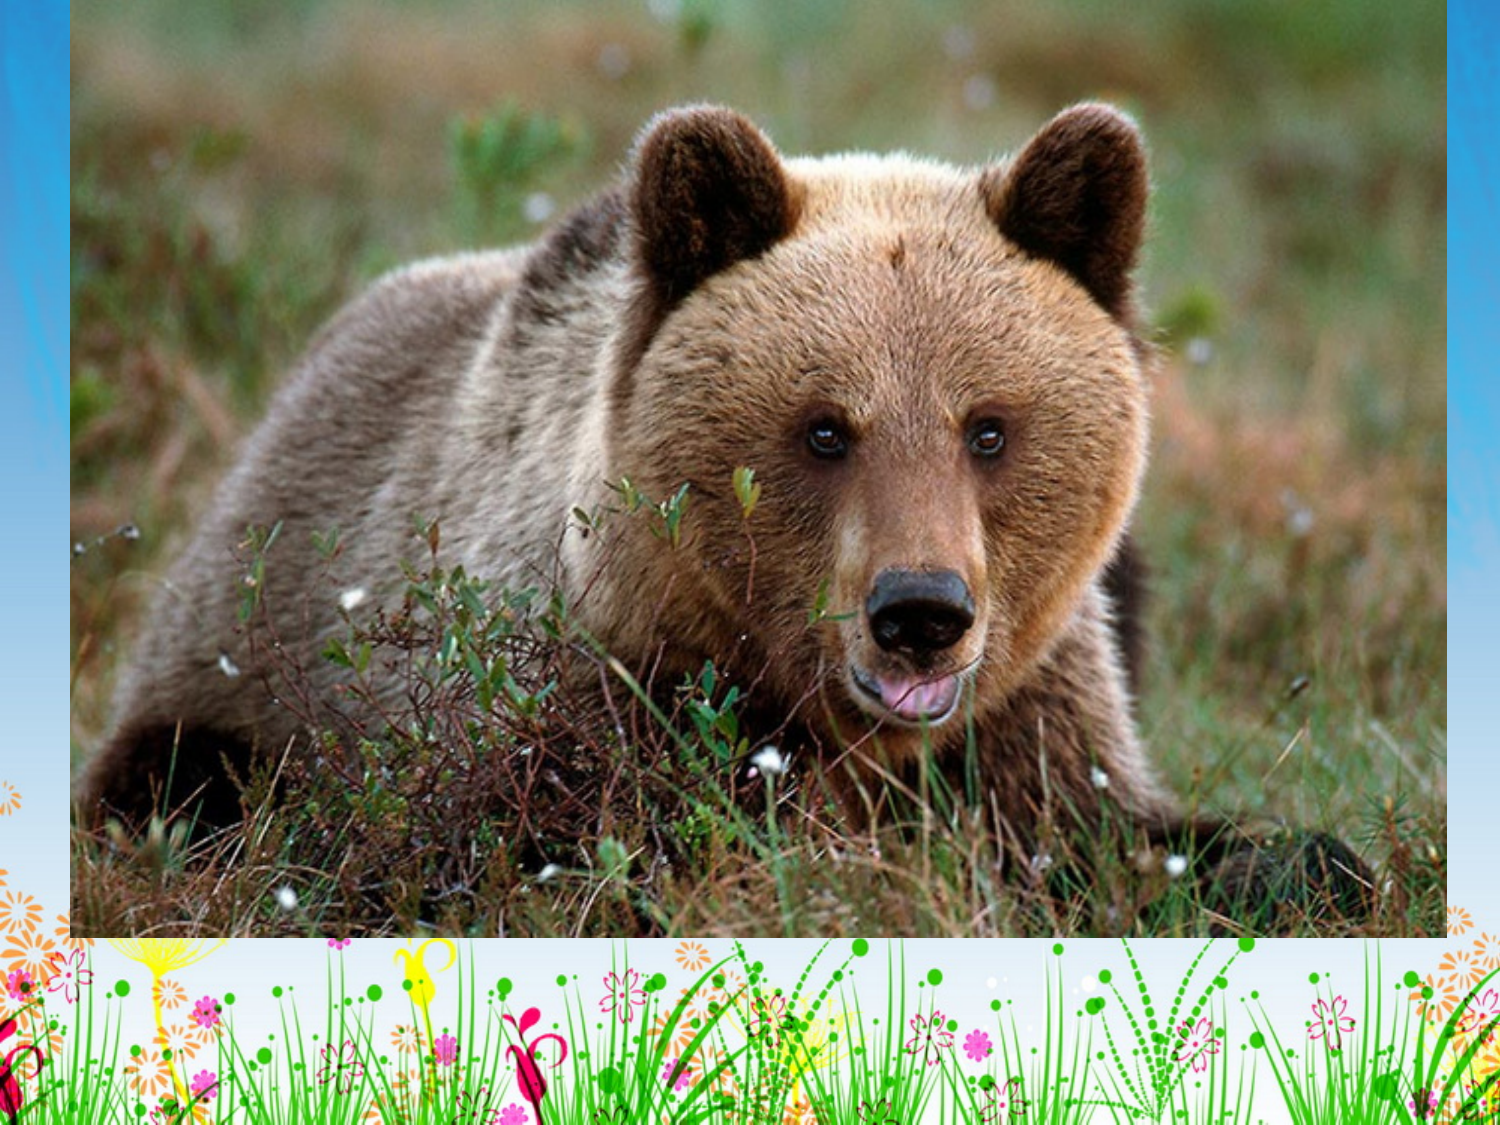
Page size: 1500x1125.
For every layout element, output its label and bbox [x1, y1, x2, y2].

list [70, 0, 1447, 938]
picture [0, 0, 1500, 1125]
